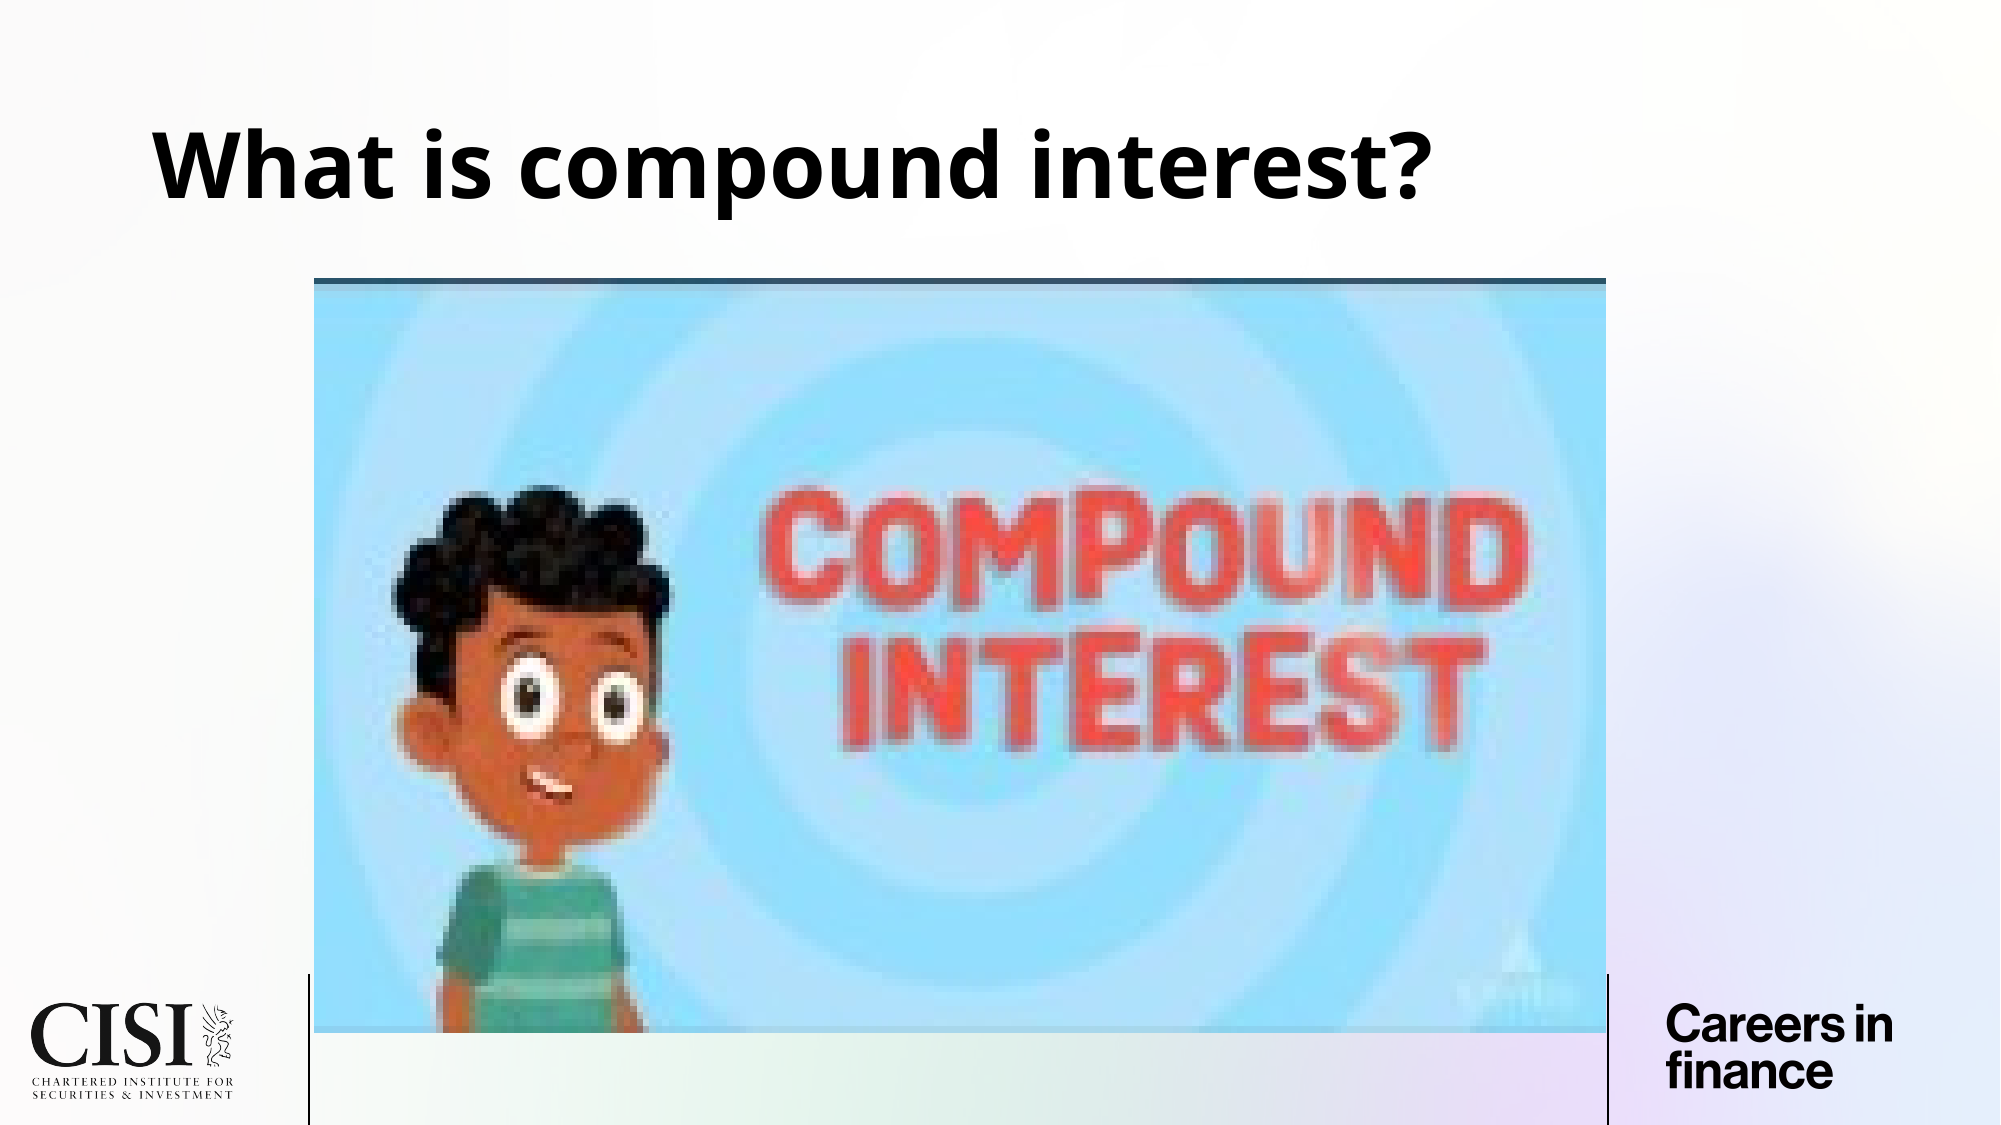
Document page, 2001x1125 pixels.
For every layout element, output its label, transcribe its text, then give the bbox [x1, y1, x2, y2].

picture [31, 998, 239, 1099]
picture [1666, 1003, 1892, 1089]
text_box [313, 277, 1607, 1034]
title What is compound interest? [137, 59, 1863, 278]
